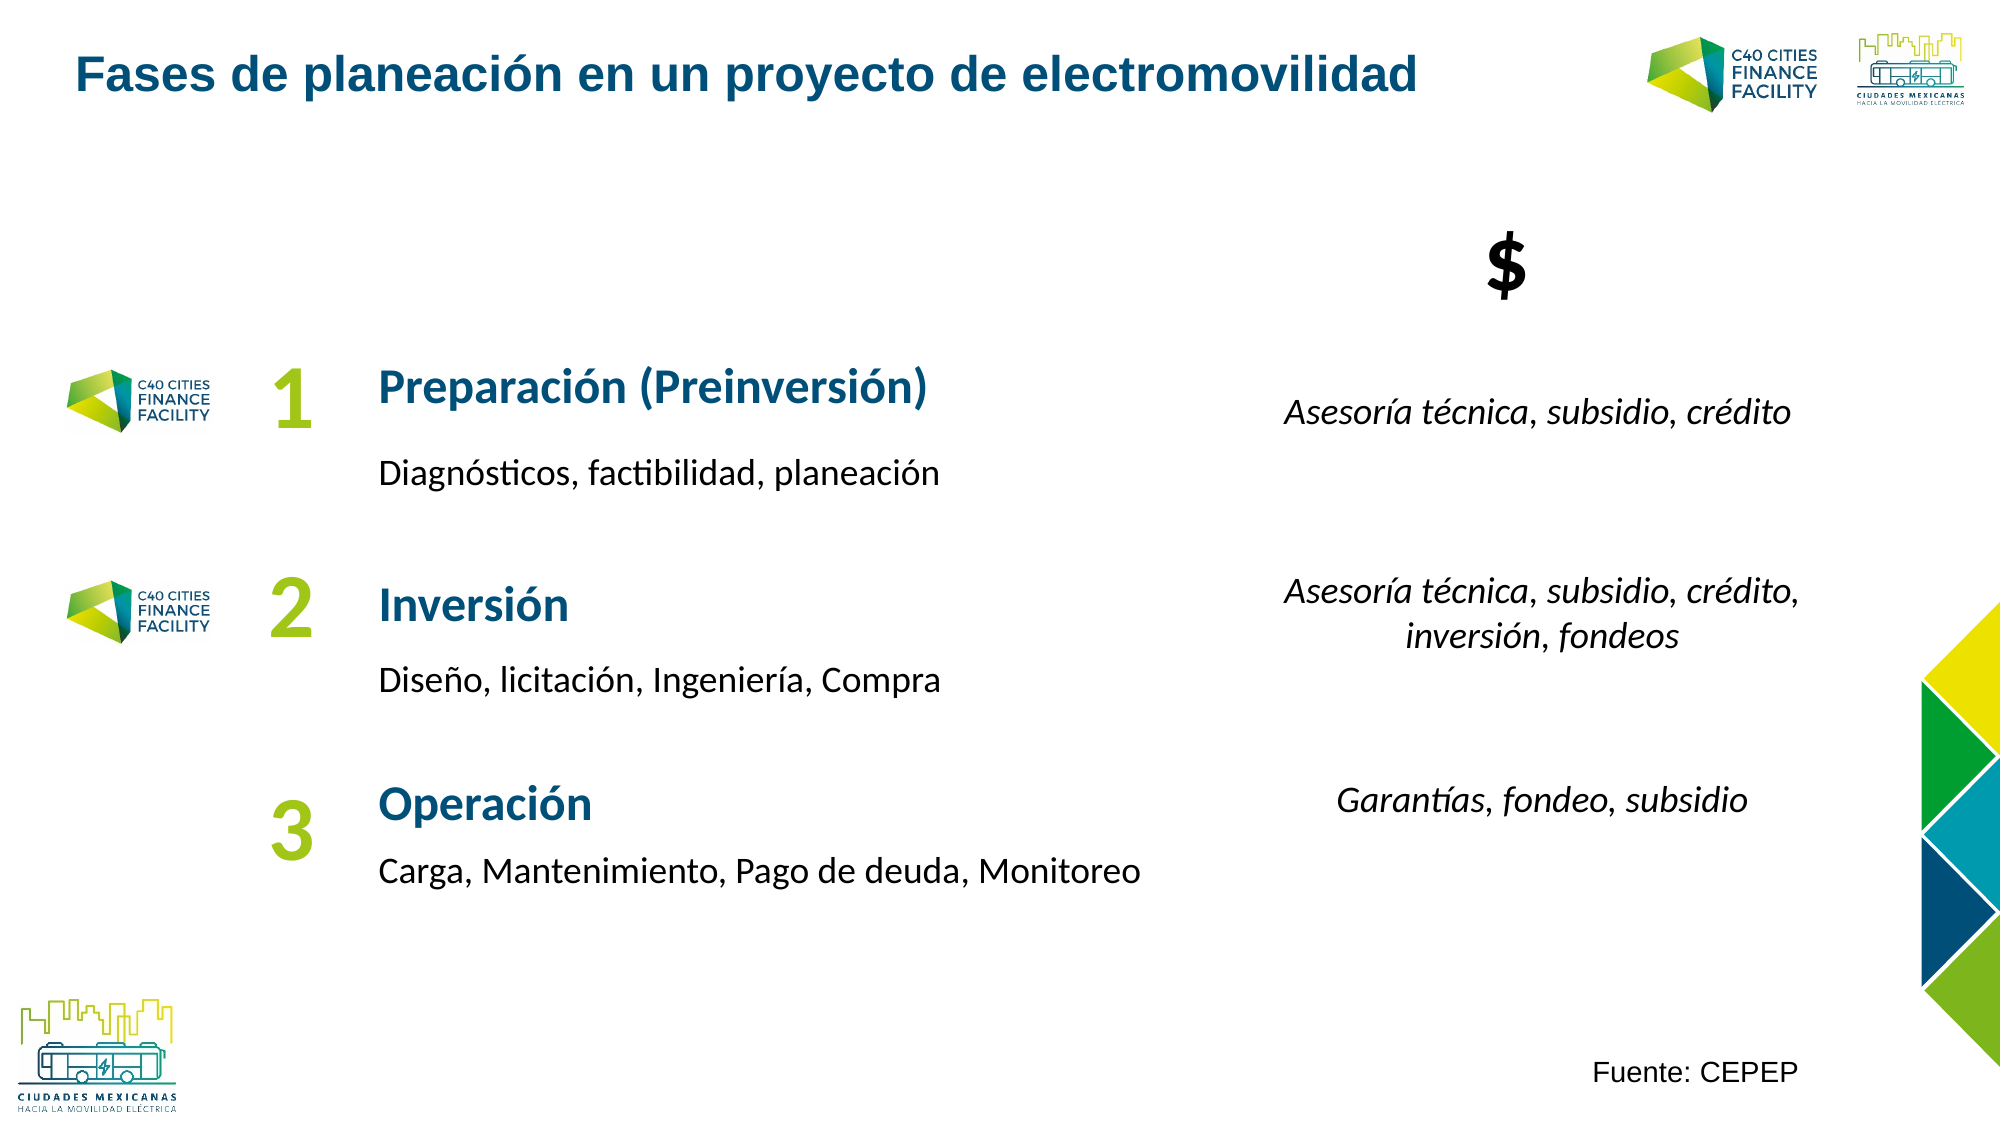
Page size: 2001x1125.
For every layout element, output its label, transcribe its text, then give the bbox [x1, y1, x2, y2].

text_box $ [1468, 191, 1543, 317]
picture [18, 999, 176, 1112]
picture [64, 368, 213, 435]
text_box Diagnósticos, factibilidad, planeación [363, 440, 1578, 500]
text_box 3 [253, 761, 303, 886]
text_box Preparación (Preinversión) [363, 346, 1578, 421]
text_box Fases de planeación en un proyecto de electromovilidad [74, 40, 1543, 208]
text_box Inversión [363, 564, 1253, 639]
text_box Diseño, licitación, Ingeniería, Compra [363, 648, 1087, 708]
text_box Garantías, fondeo, subsidio [1253, 767, 1832, 828]
picture [1645, 35, 1821, 114]
picture [64, 579, 213, 645]
text_box Carga, Mantenimiento, Pago de deuda, Monitoreo [363, 838, 1578, 898]
text_box Asesoría técnica, subsidio, crédito, inversión, fondeos [1253, 559, 1832, 664]
text_box Fuente: CEPEP [1577, 1045, 1881, 1096]
picture [1857, 33, 1964, 105]
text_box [1921, 599, 2000, 1070]
text_box 1 [253, 328, 303, 454]
text_box Asesoría técnica, subsidio, crédito [1253, 379, 1832, 440]
text_box 2 [253, 538, 328, 664]
text_box Operación [363, 763, 1578, 838]
